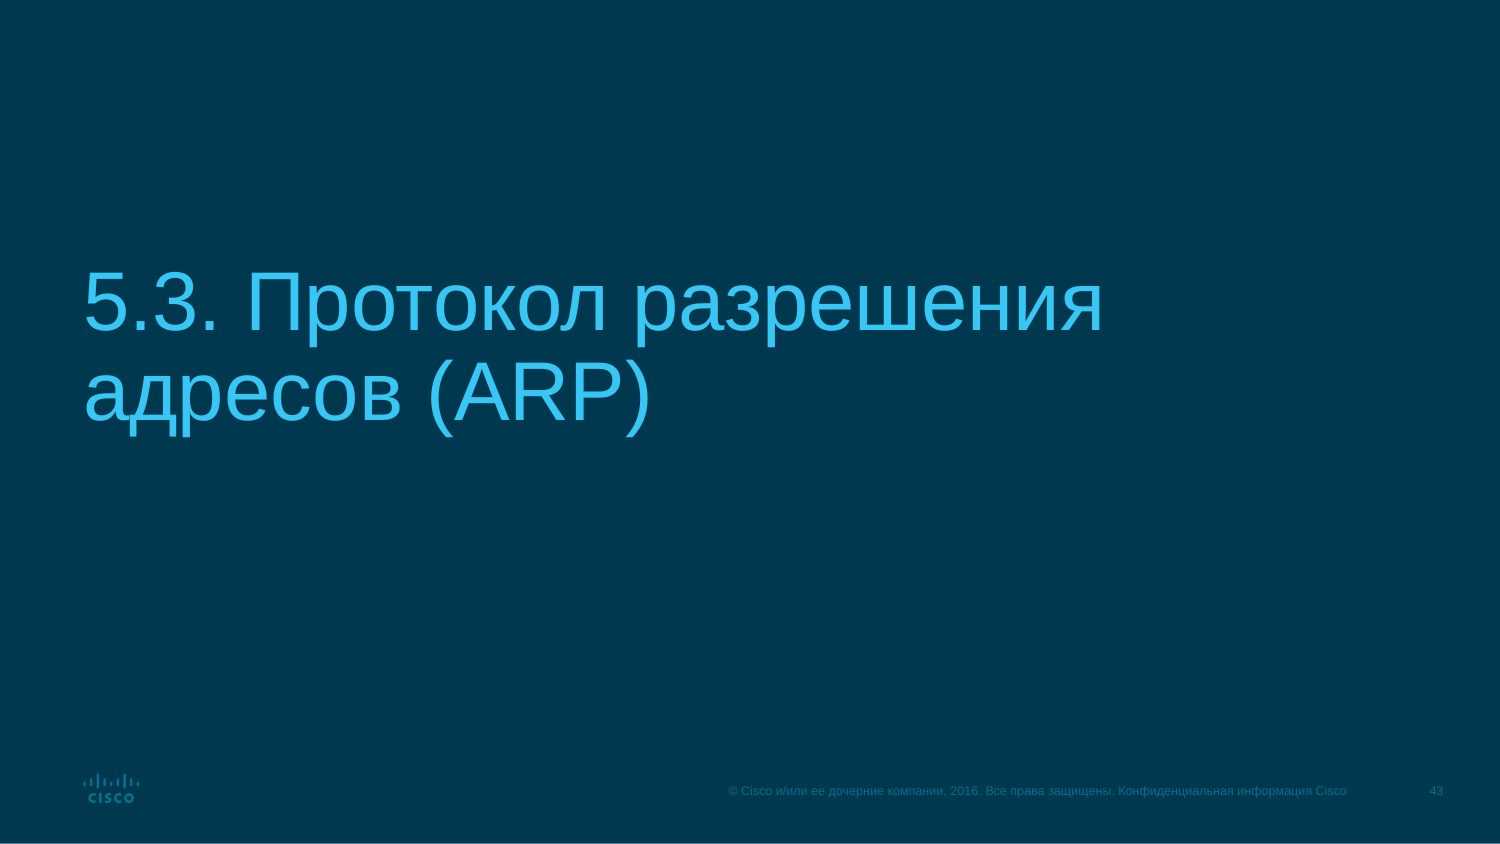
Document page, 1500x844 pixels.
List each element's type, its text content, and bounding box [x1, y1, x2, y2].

title 5.3. Протокол разрешения адресов (ARP) [68, 150, 1315, 446]
